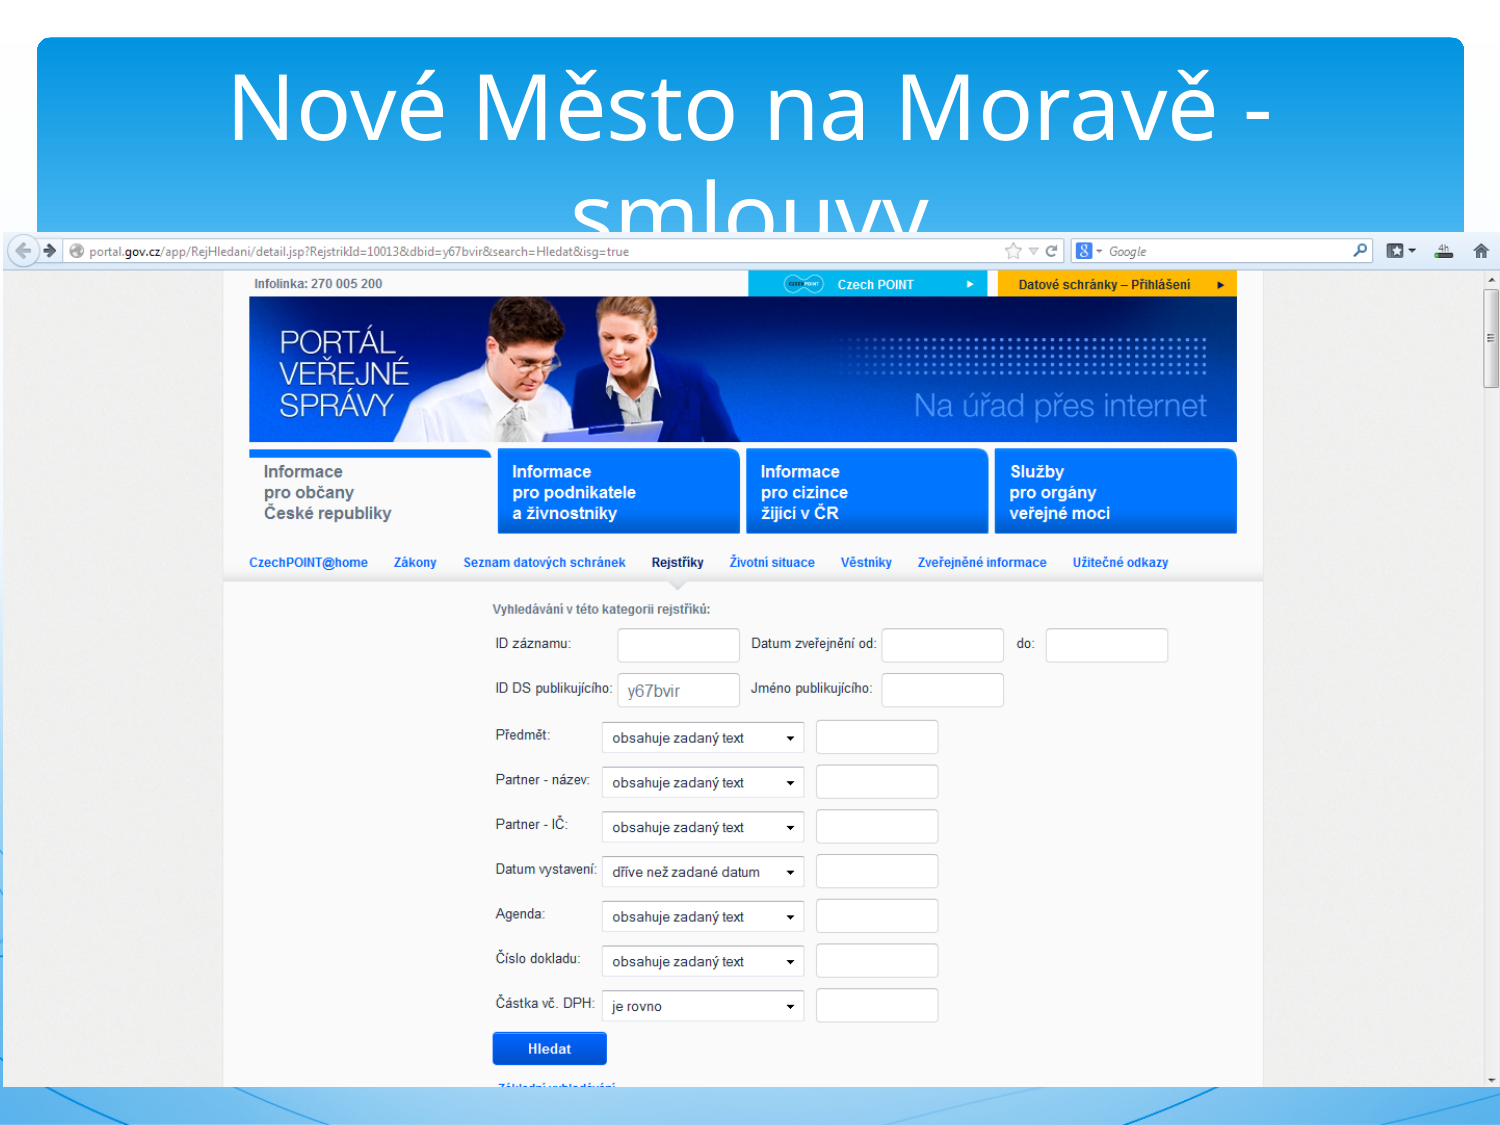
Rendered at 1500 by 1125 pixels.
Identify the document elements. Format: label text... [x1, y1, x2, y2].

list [3, 232, 1500, 1087]
title Nové Město na Moravě - smlouvy [75, 55, 1425, 229]
